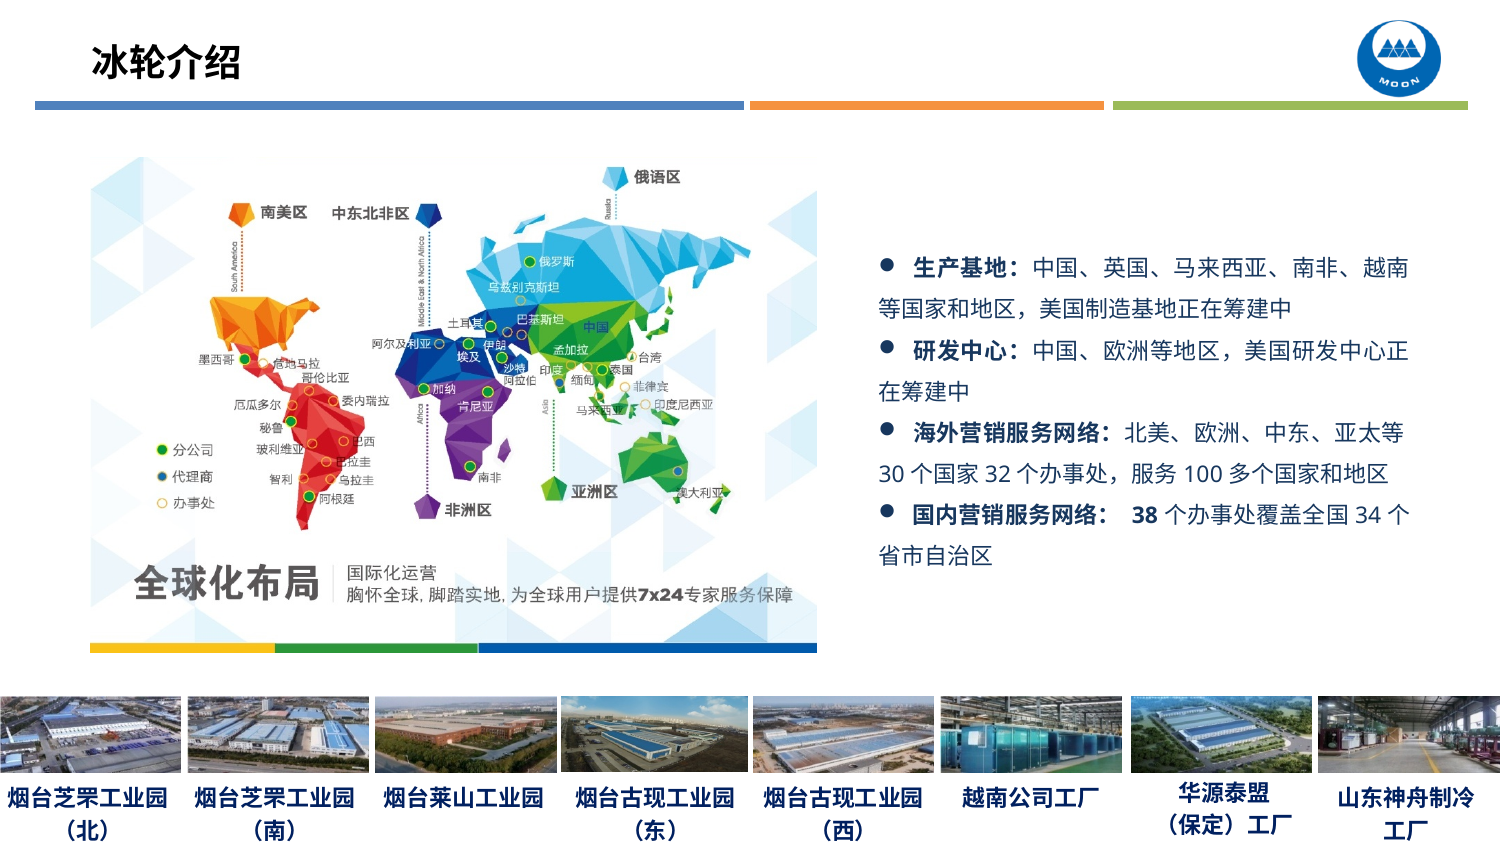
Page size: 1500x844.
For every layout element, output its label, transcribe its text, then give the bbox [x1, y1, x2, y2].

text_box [0, 695, 1500, 816]
picture [89, 157, 818, 653]
text_box 生产基地：中国、英国、马来西亚、南非、越南等国家和地区，美国制造基地正在筹建中 研发中心：中国、欧洲等地区，美国研发中心正在筹建中 海外营销服务网络：北美、欧洲、中东、亚太等30个国家32个办事处，服务100多个国家和地区 国内营销服务网络： 38个办事处覆盖全国34个省市自治区 [863, 232, 1425, 382]
picture [1352, 16, 1450, 100]
text_box 冰轮介绍 [77, 32, 257, 92]
